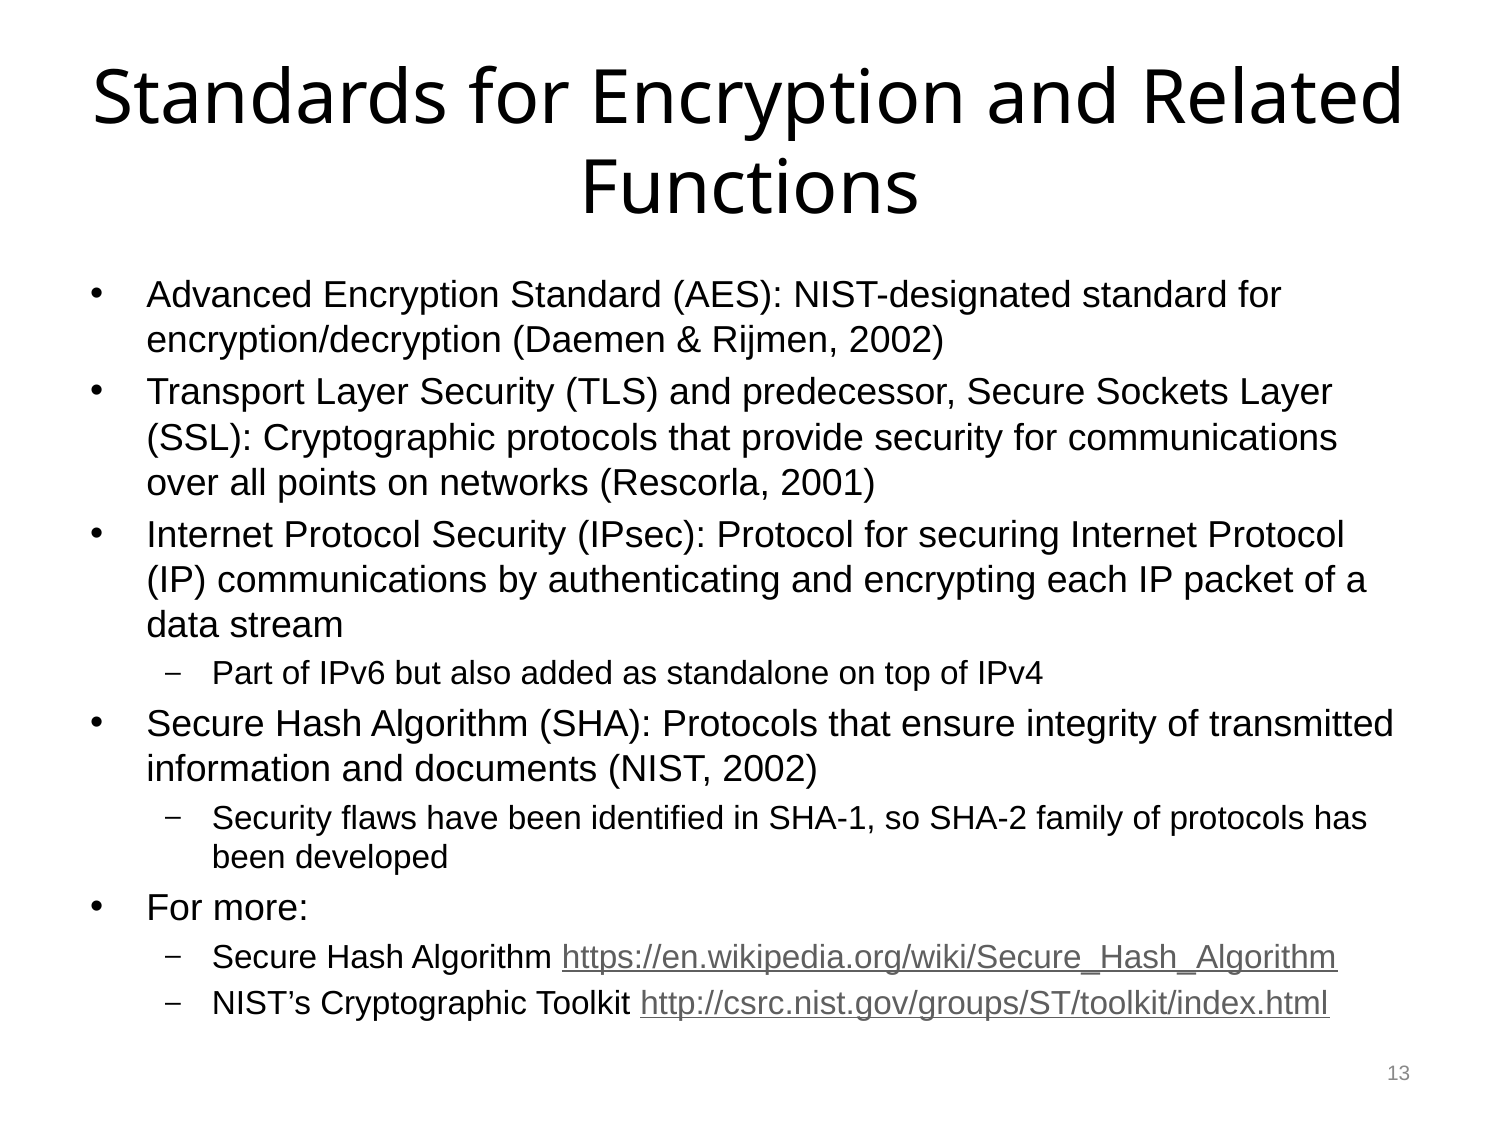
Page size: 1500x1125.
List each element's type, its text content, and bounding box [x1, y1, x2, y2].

list Advanced Encryption Standard (AES): NIST-designated standard for encryption/decryption (Daemen & Rijmen, 2002) Transport Layer Security (TLS) and predecessor, Secure Sockets Layer (SSL): Cryptographic protocols that provide security for communications over all points on networks (Rescorla, 2001) Internet Protocol Security (IPsec): Protocol for securing Internet Protocol (IP) communications by authenticating and encrypting each IP packet of a data stream Part of IPv6 but also added as standalone on top of IPv4 Secure Hash Algorithm (SHA): Protocols that ensure integrity of transmitted information and documents (NIST, 2002) Security flaws have been identified in SHA-1, so SHA-2 family of protocols has been developed For more: Secure Hash Algorithm https://en.wikipedia.org/wiki/Secure_Hash_Algorithm NIST’s Cryptographic Toolkit http://csrc.nist.gov/groups/ST/toolkit/index.html [75, 262, 1425, 1093]
slide_number 13 [1341, 1027, 1425, 1118]
title Standards for Encryption and Related Functions [75, 45, 1425, 233]
